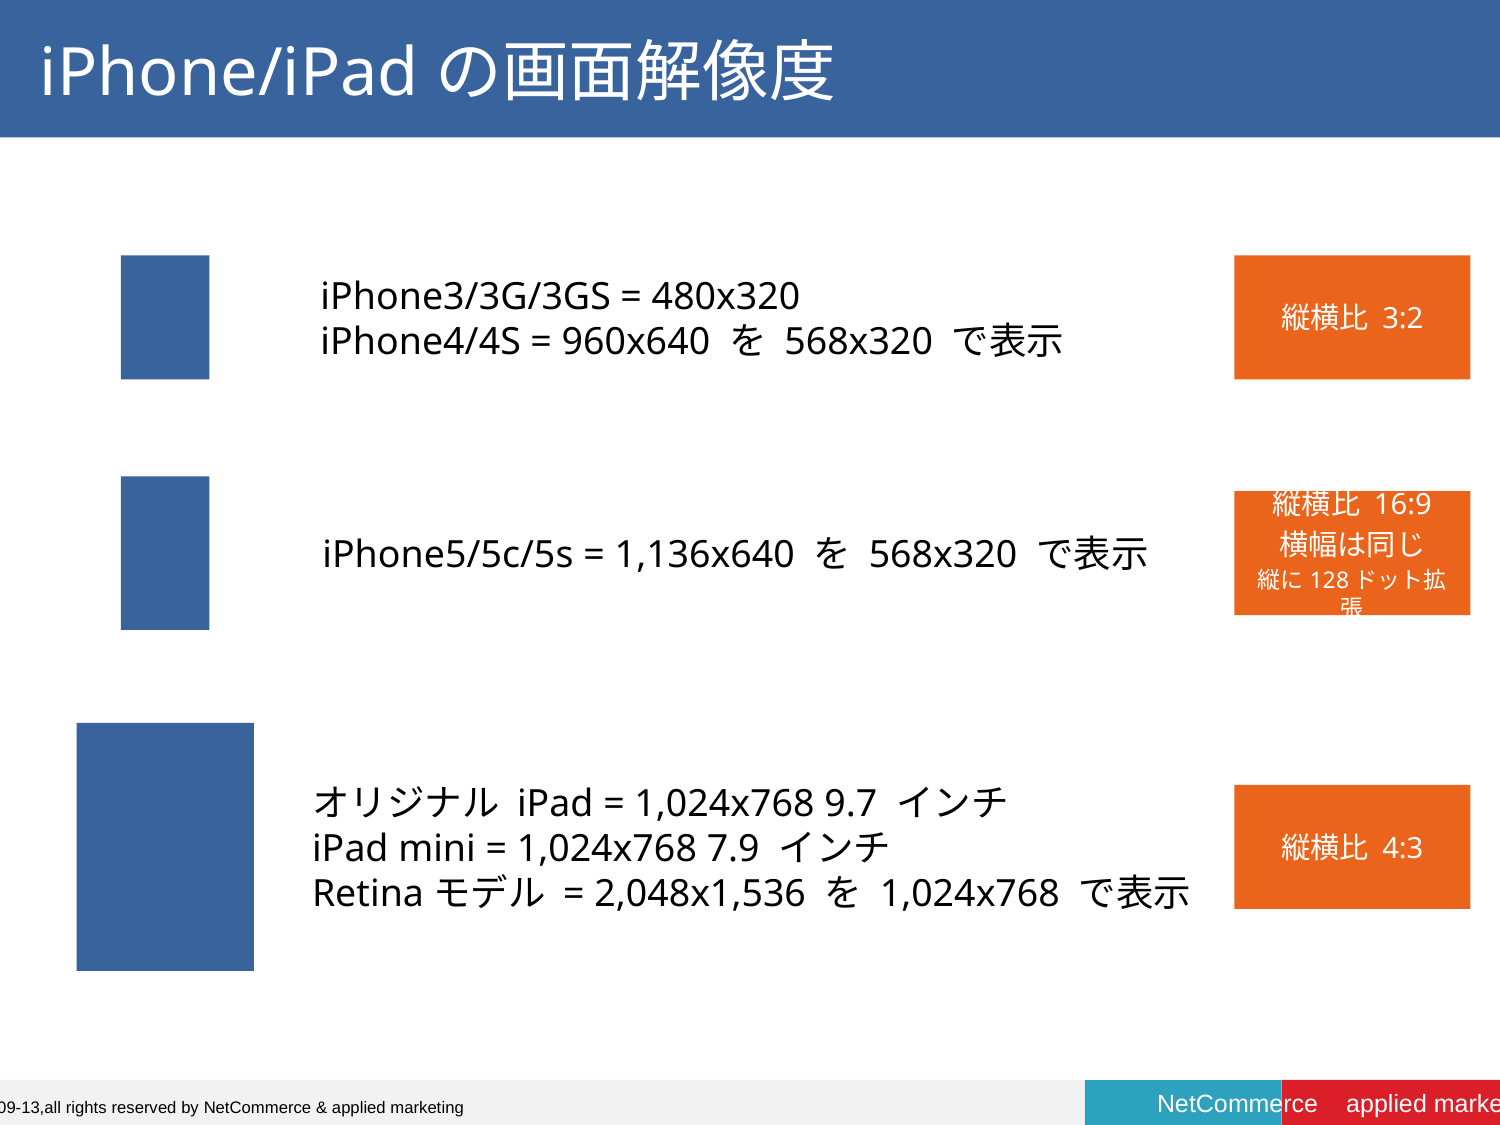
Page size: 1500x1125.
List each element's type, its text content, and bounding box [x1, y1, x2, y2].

text_box [76, 722, 254, 971]
text_box 縦横比 4:3 [1234, 784, 1471, 909]
text_box iPhone5/5c/5s = 1,136x640 を 568x320 で表示 [307, 522, 1164, 583]
text_box [120, 476, 210, 630]
text_box iPhone3/3G/3GS = 480x320 iPhone4/4S = 960x640 を 568x320 で表示 [305, 264, 1080, 370]
text_box オリジナル iPad = 1,024x768 9.7 インチ iPad mini = 1,024x768 7.9 インチ Retinaモデル = 2,048x1,536 を 1,024x768 で表示 [297, 771, 1207, 921]
text_box [120, 255, 210, 380]
text_box 縦横比 16:9 横幅は同じ 縦に128ドット拡張 [1234, 491, 1471, 616]
title iPhone/iPadの画面解像度 [24, 24, 1375, 113]
text_box 縦横比 3:2 [1234, 255, 1471, 380]
